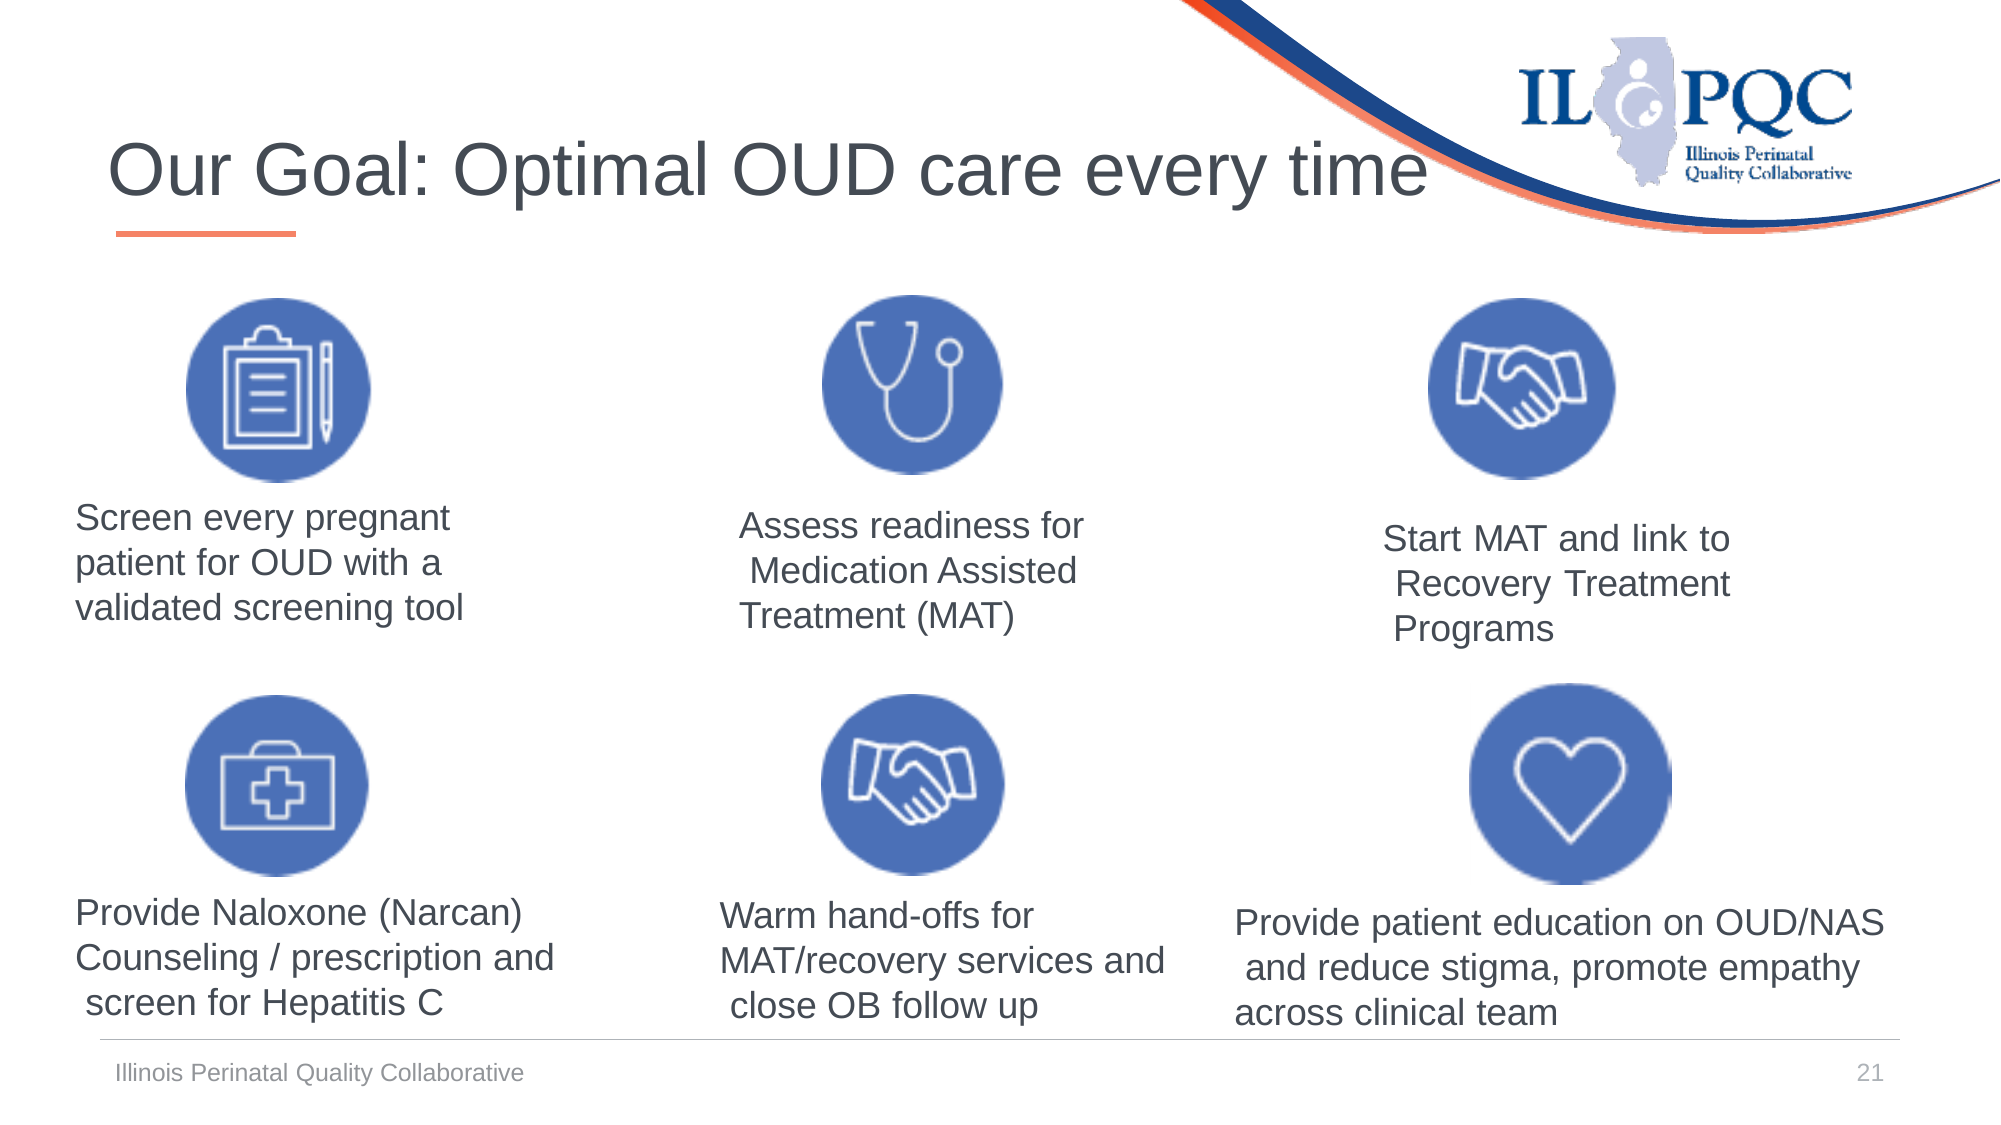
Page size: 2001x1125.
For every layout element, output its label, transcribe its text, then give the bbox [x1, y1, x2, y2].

text_box Warm hand-offs for MAT/recovery services and close OB follow up [717, 889, 1174, 1027]
picture [1469, 683, 1672, 886]
text_box Illinois Perinatal Quality Collaborative [112, 1057, 529, 1087]
text_box Assess readiness for Medication Assisted Treatment (MAT) [736, 499, 1090, 637]
title Our Goal: Optimal OUD care every time [105, 118, 1435, 309]
picture [185, 695, 372, 878]
text_box Provide patient education on OUD/NAS and reduce stigma, promote empathy across clinical team [1232, 895, 1893, 1033]
picture [1435, 151, 2000, 234]
picture [1427, 298, 1619, 480]
picture [1243, 0, 2000, 219]
slide_number 21 [1850, 1057, 1891, 1125]
picture [822, 295, 1006, 476]
text_box Provide Naloxone (Narcan) Counseling / prescription and screen for Hepatitis C [72, 885, 563, 1023]
text_box Screen every pregnant patient for OUD with a validated screening tool [72, 490, 471, 628]
picture [185, 298, 374, 483]
text_box Start MAT and link to Recovery Treatment Programs [1380, 511, 1732, 649]
picture [1179, 0, 1375, 118]
picture [821, 694, 1008, 876]
